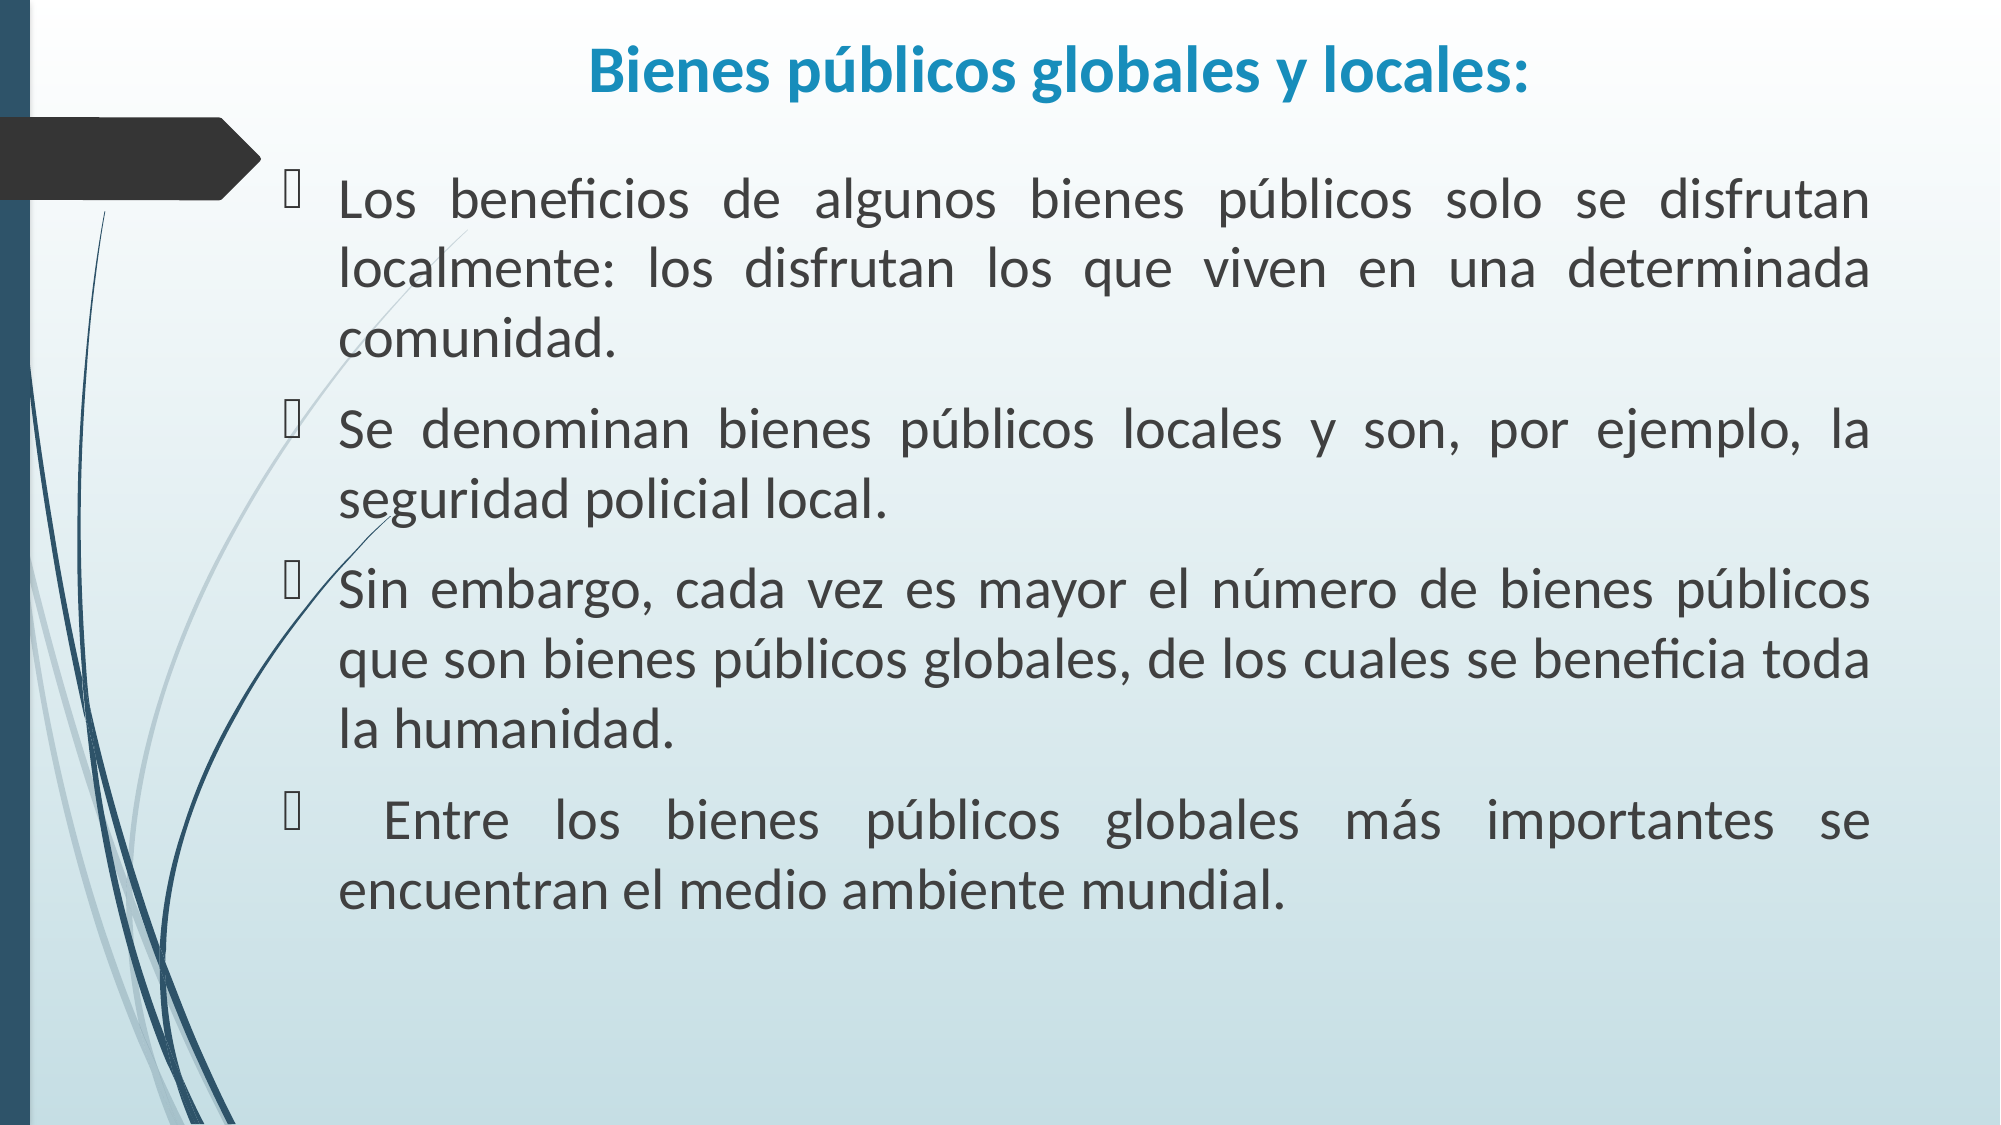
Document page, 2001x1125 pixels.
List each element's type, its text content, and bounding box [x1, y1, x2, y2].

title Bienes públicos globales y locales: [329, 18, 1791, 123]
list Los beneficios de algunos bienes públicos solo se disfrutan localmente: los disfrutan los que viven en una determinada comunidad. Se denominan bienes públicos locales y son, por ejemplo, la seguridad policial local. Sin embargo, cada vez es mayor el número de bienes públicos que son bienes públicos globales, de los cuales se beneficia toda la humanidad. Entre los bienes públicos globales más importantes se encuentran el medio ambiente mundial. [267, 152, 1888, 970]
